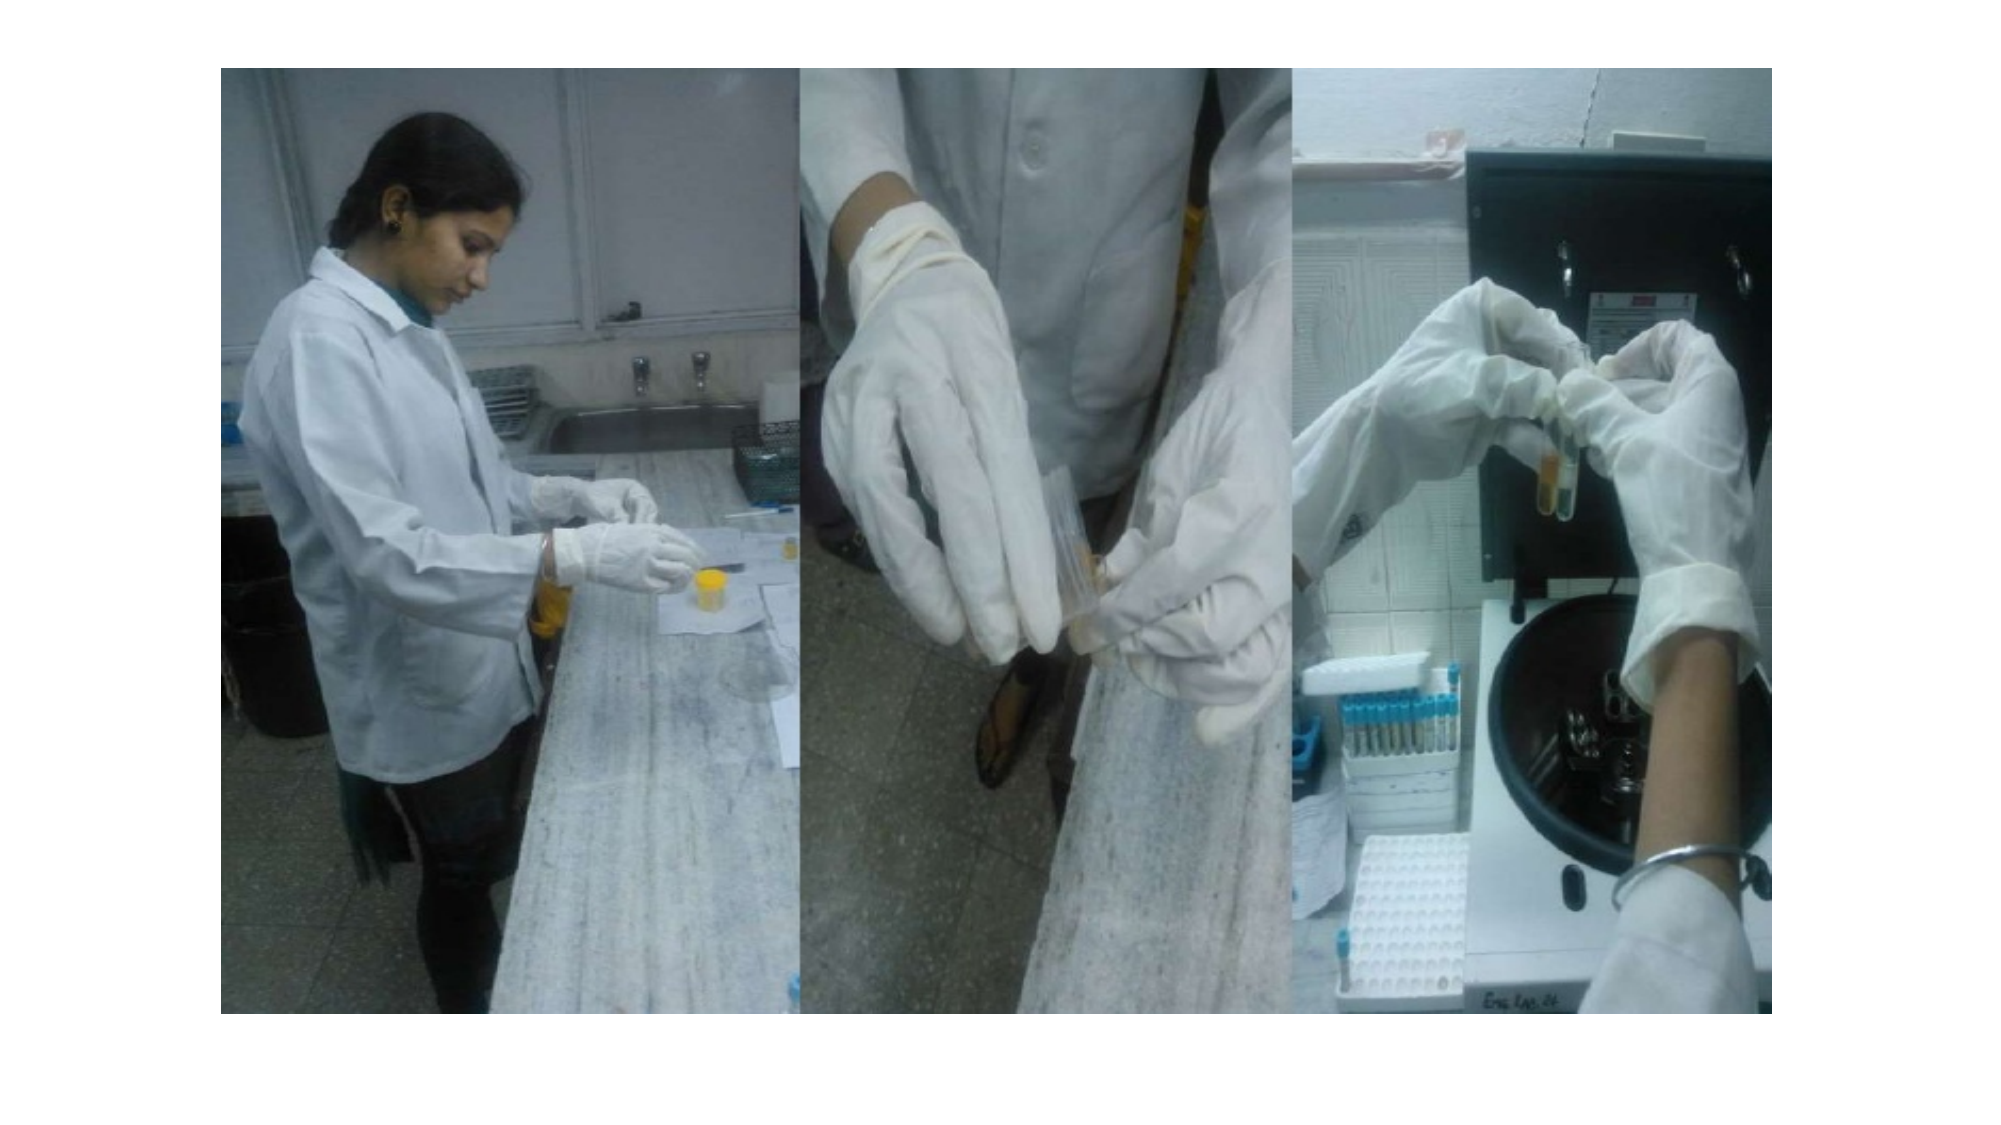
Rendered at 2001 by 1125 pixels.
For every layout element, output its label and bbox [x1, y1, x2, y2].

list [221, 68, 1772, 1014]
